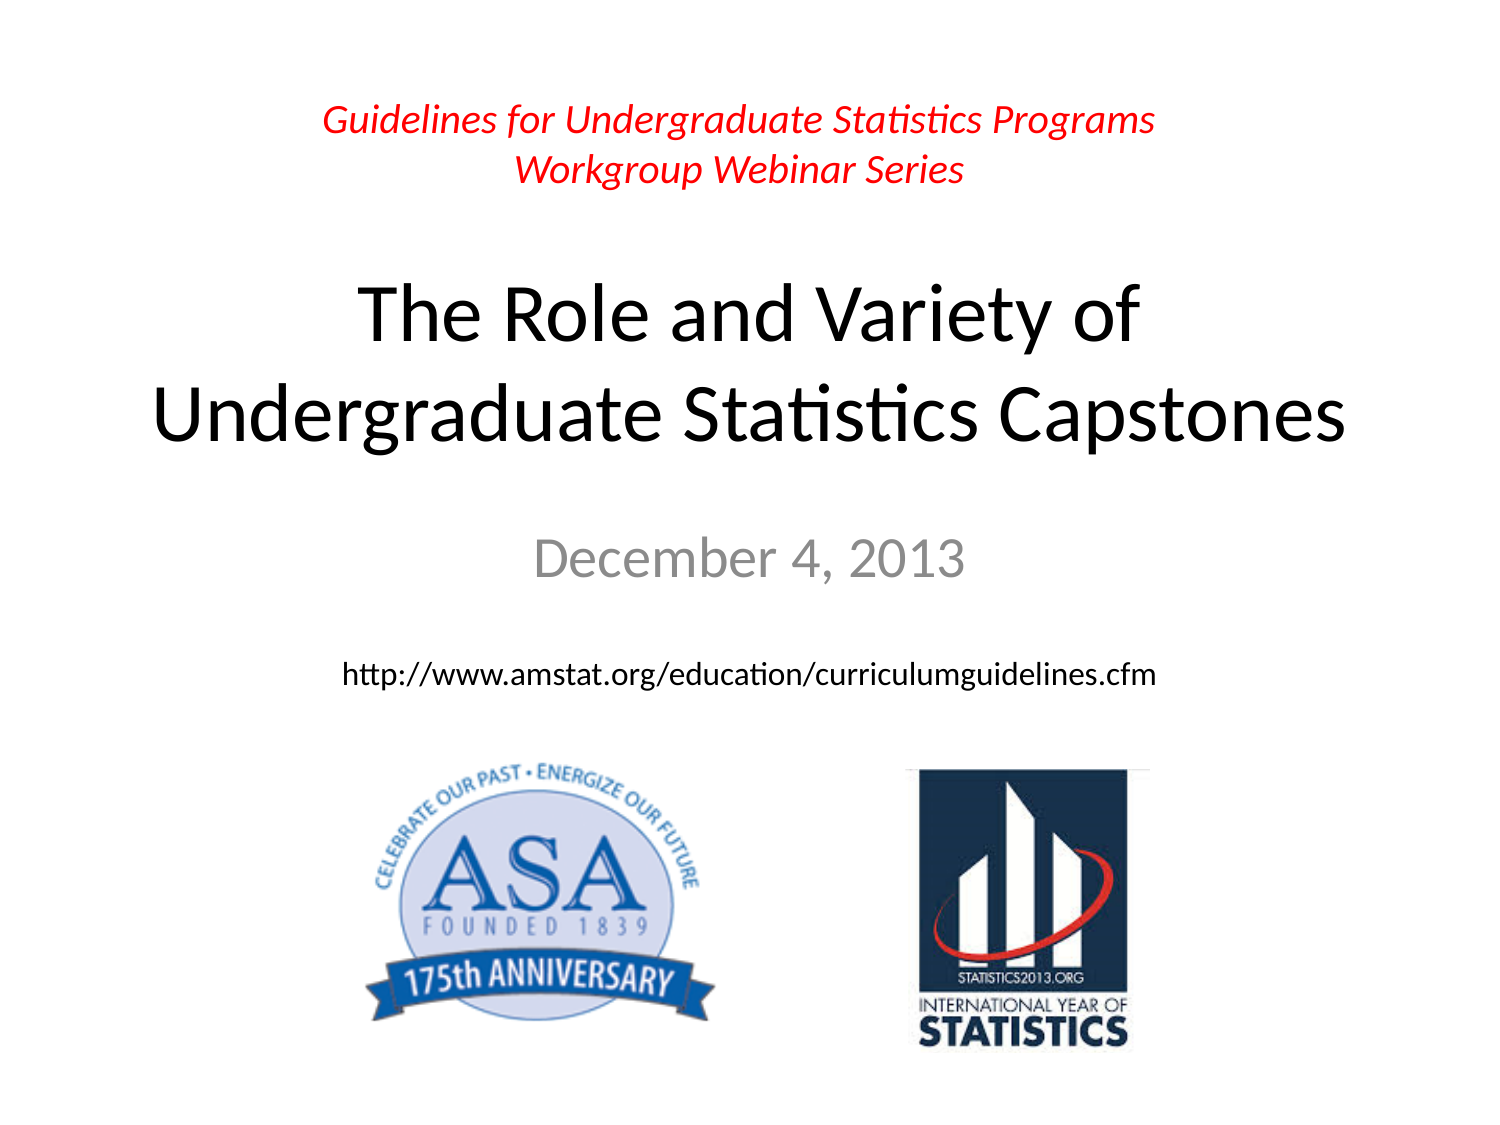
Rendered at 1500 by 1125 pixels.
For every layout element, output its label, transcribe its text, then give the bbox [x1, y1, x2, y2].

subtitle December 4, 2013 [225, 511, 1275, 644]
text_box http://www.amstat.org/education/curriculumguidelines.cfm [112, 644, 1388, 700]
picture [905, 768, 1151, 1053]
picture [352, 739, 729, 1053]
subtitle December 4, 2013 [225, 700, 1275, 1053]
title The Role and Variety of Undergraduate Statistics Capstones [112, 237, 1388, 479]
text_box Guidelines for Undergraduate Statistics Programs Workgroup Webinar Series [139, 84, 1349, 199]
